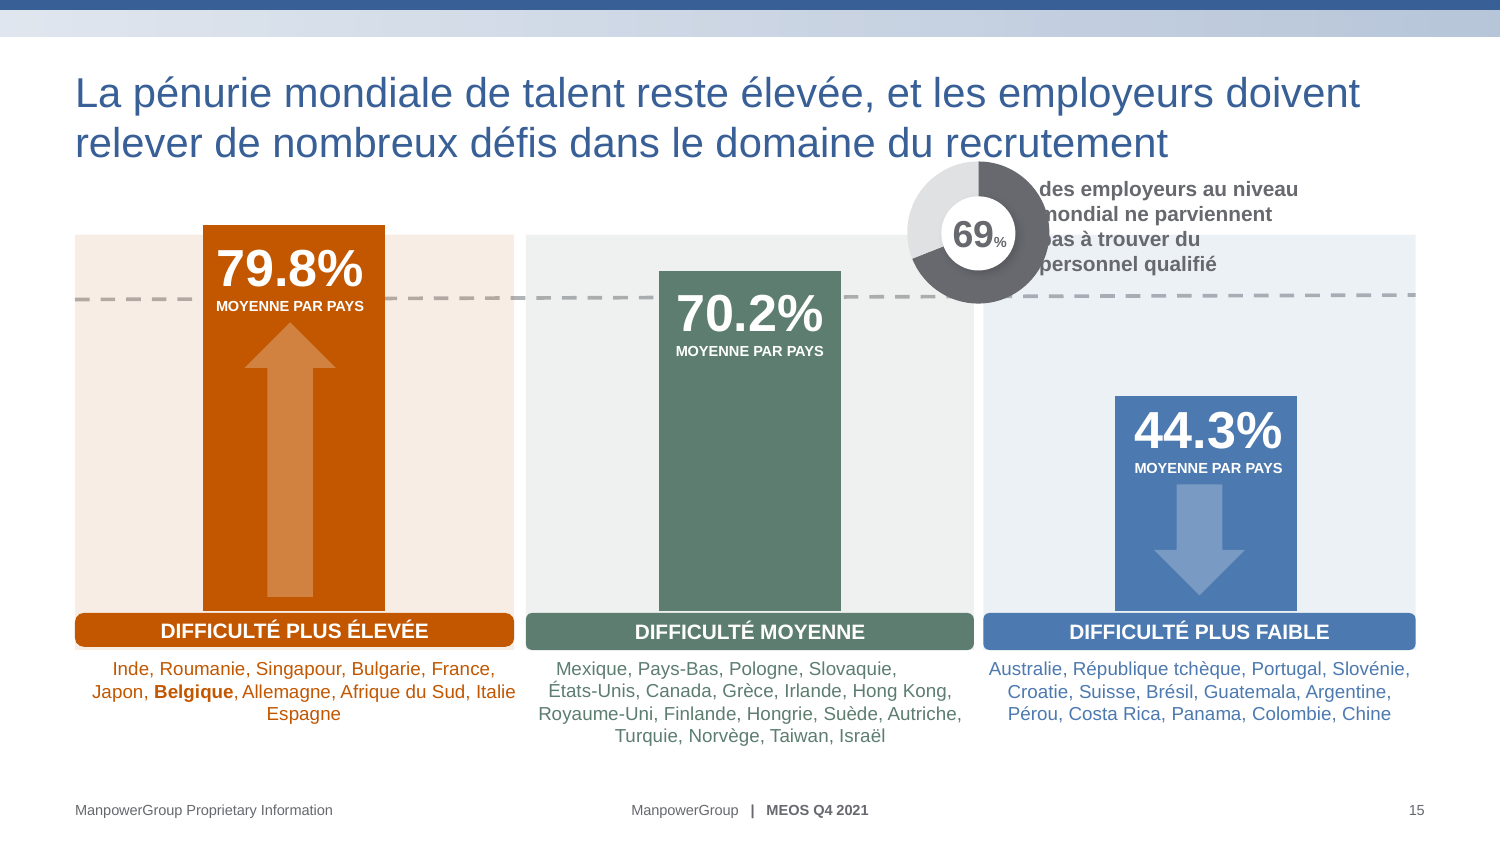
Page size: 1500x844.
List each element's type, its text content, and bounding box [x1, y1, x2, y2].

text_box DIFFICULTÉ PLUS ÉLEVÉE [72, 629, 517, 649]
text_box Inde, Roumanie, Singapour, Bulgarie, France, Japon, Belgique, Allemagne, Afrique du Sud, Italie Espagne [84, 656, 524, 725]
text_box DIFFICULTÉ MOYENNE [523, 629, 976, 653]
chart [37, 158, 1463, 621]
text_box Mexique, Pays-Bas, Pologne, Slovaquie, États-Unis, Canada, Grèce, Irlande, Hong Kong, Royaume-Uni, Finlande, Hongrie, Suède, Autriche, Turquie, Norvège, Taiwan, Israël [533, 656, 967, 747]
text_box [73, 643, 516, 652]
title La pénurie mondiale de talent reste élevée, et les employeurs doivent relever de nombreux défis dans le domaine du recrutement [75, 26, 1425, 164]
text_box DIFFICULTÉ PLUS FAIBLE [981, 629, 1418, 653]
text_box Australie, République tchèque, Portugal, Slovénie, Croatie, Suisse, Brésil, Guatemala, Argentine, Pérou, Costa Rica, Panama, Colombie, Chine [983, 656, 1416, 725]
